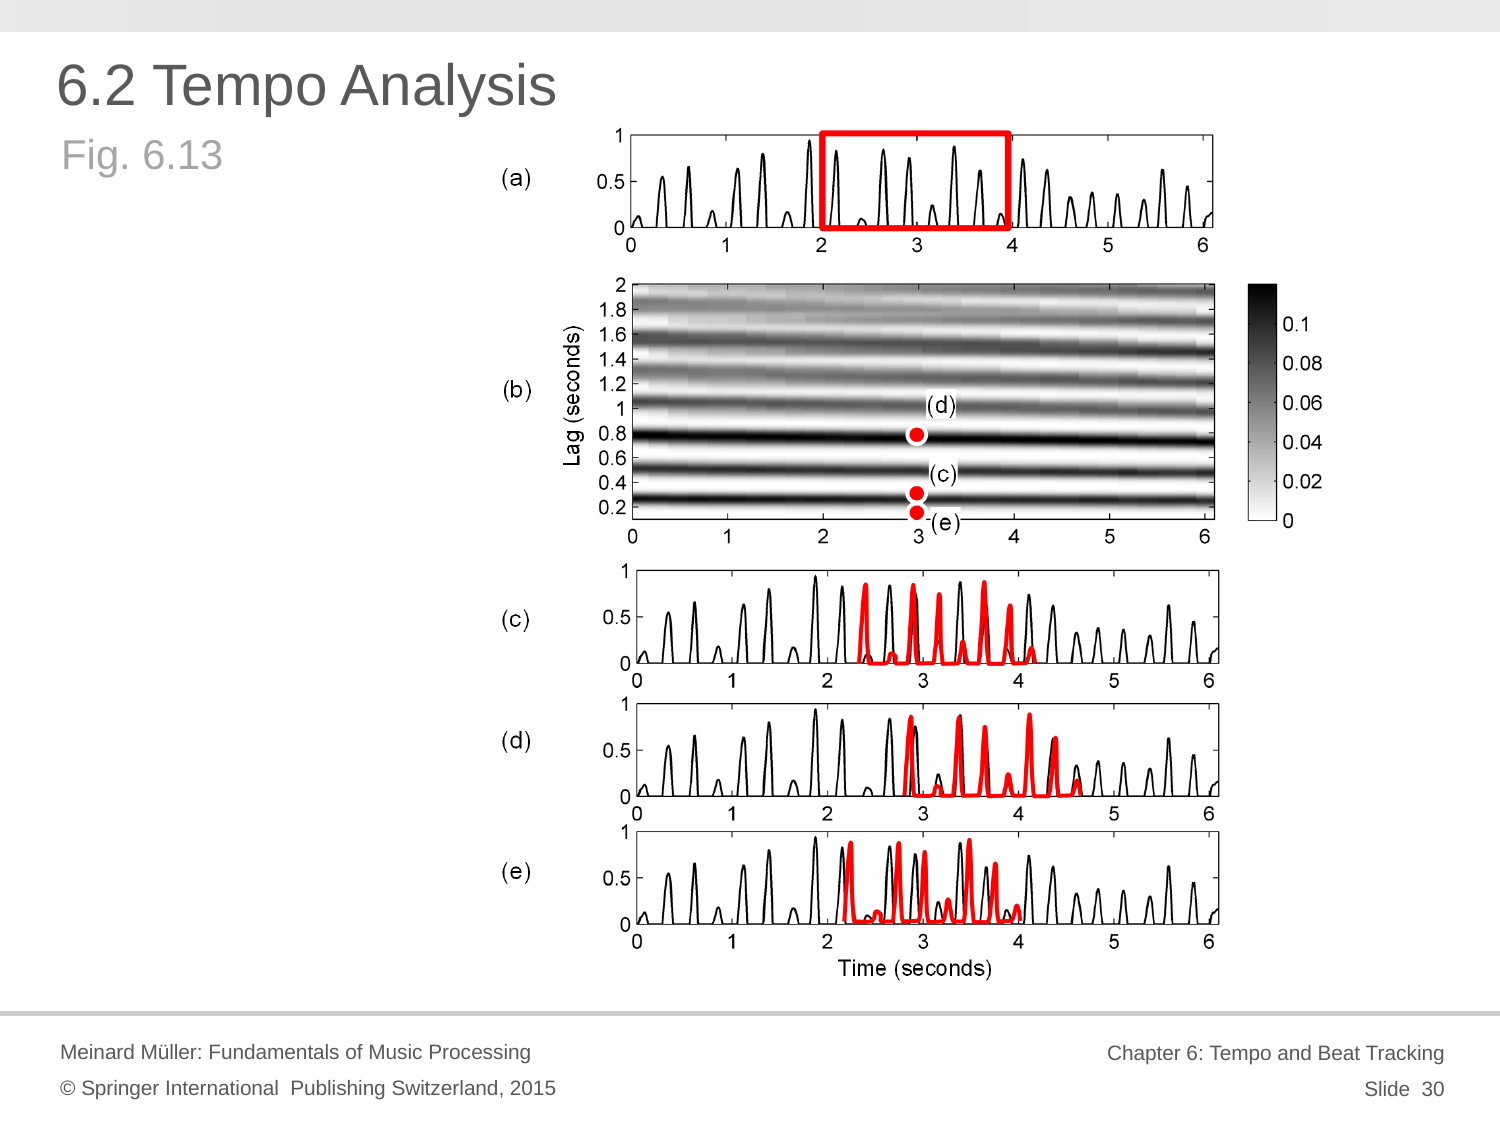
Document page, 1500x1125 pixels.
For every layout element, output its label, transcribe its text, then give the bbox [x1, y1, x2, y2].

picture [485, 124, 1411, 997]
picture [0, 0, 1500, 32]
title 6.2 Tempo Analysis [40, 39, 1448, 133]
list Fig. 6.13 [46, 115, 276, 198]
